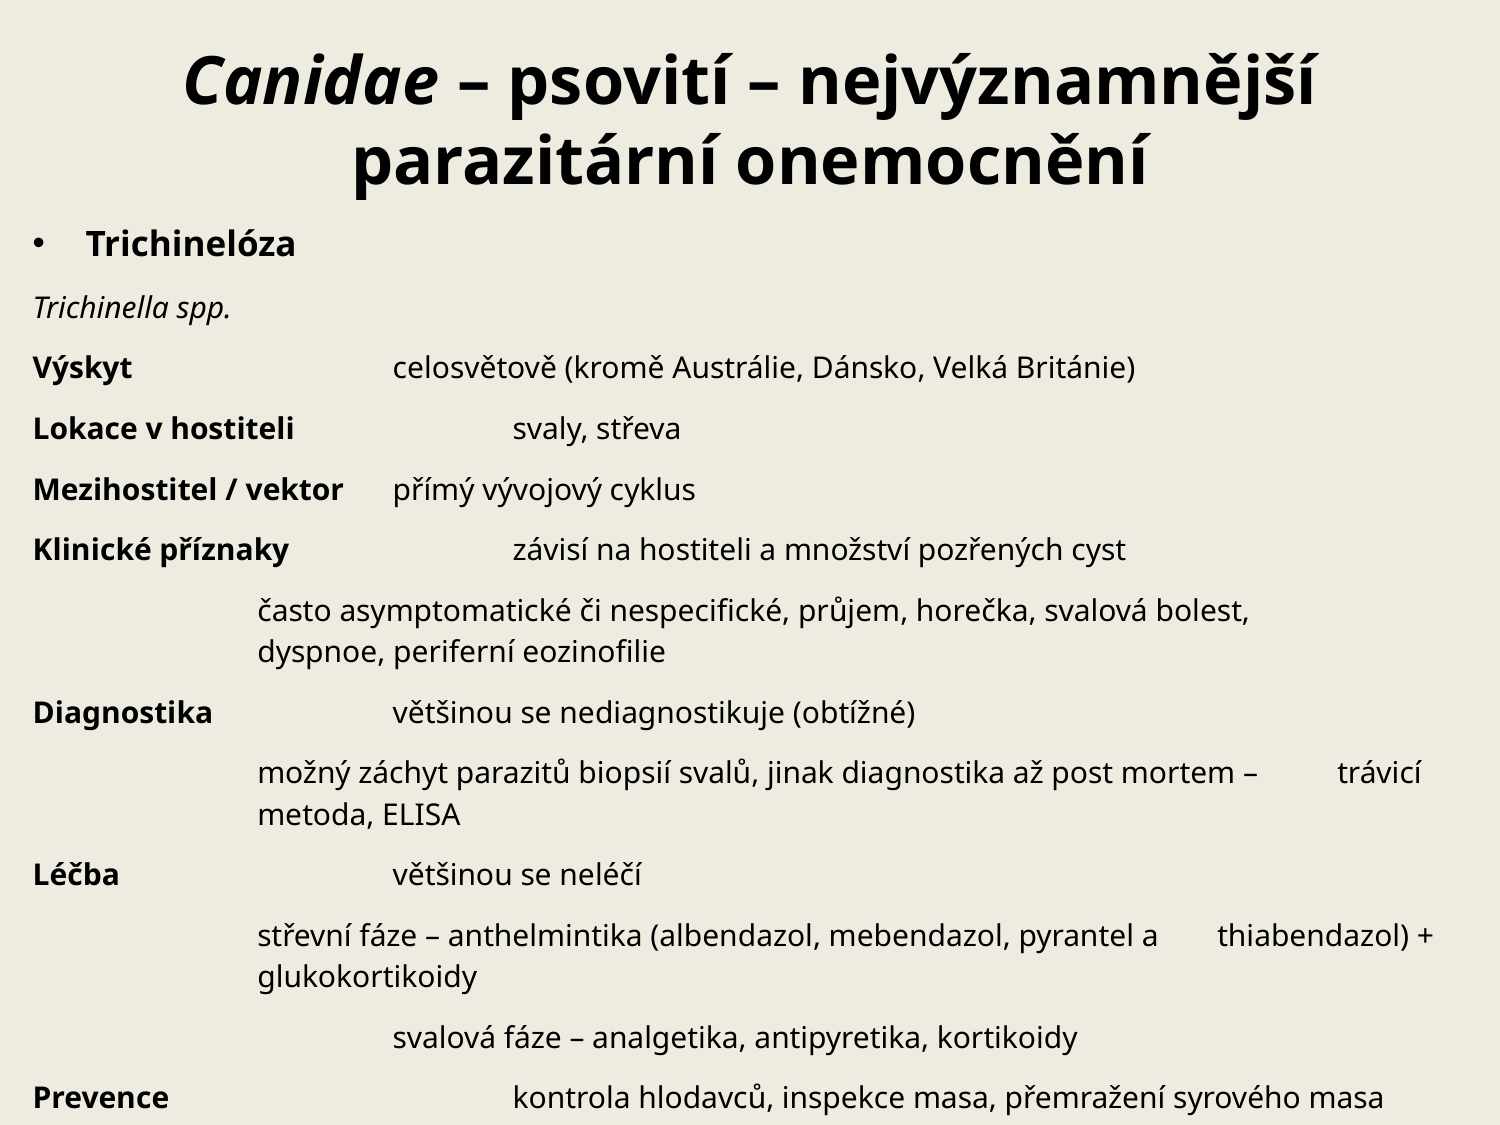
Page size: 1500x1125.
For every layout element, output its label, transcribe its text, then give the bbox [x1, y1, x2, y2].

title Canidae – psovití – nejvýznamnější parazitární onemocnění [75, 24, 1425, 208]
list Trichinelóza Trichinella spp. Výskyt celosvětově (kromě Austrálie, Dánsko, Velká Británie) Lokace v hostiteli svaly, střeva Mezihostitel / vektor přímý vývojový cyklus Klinické příznaky závisí na hostiteli a množství pozřených cyst často asymptomatické či nespecifické, průjem, horečka, svalová bolest, dyspnoe, periferní eozinofilie Diagnostika většinou se nediagnostikuje (obtížné) možný záchyt parazitů biopsií svalů, jinak diagnostika až post mortem – trávicí metoda, ELISA Léčba většinou se neléčí střevní fáze – anthelmintika (albendazol, mebendazol, pyrantel a thiabendazol) + glukokortikoidy svalová fáze – analgetika, antipyretika, kortikoidy Prevence kontrola hlodavců, inspekce masa, přemražení syrového masa [17, 208, 1471, 1125]
